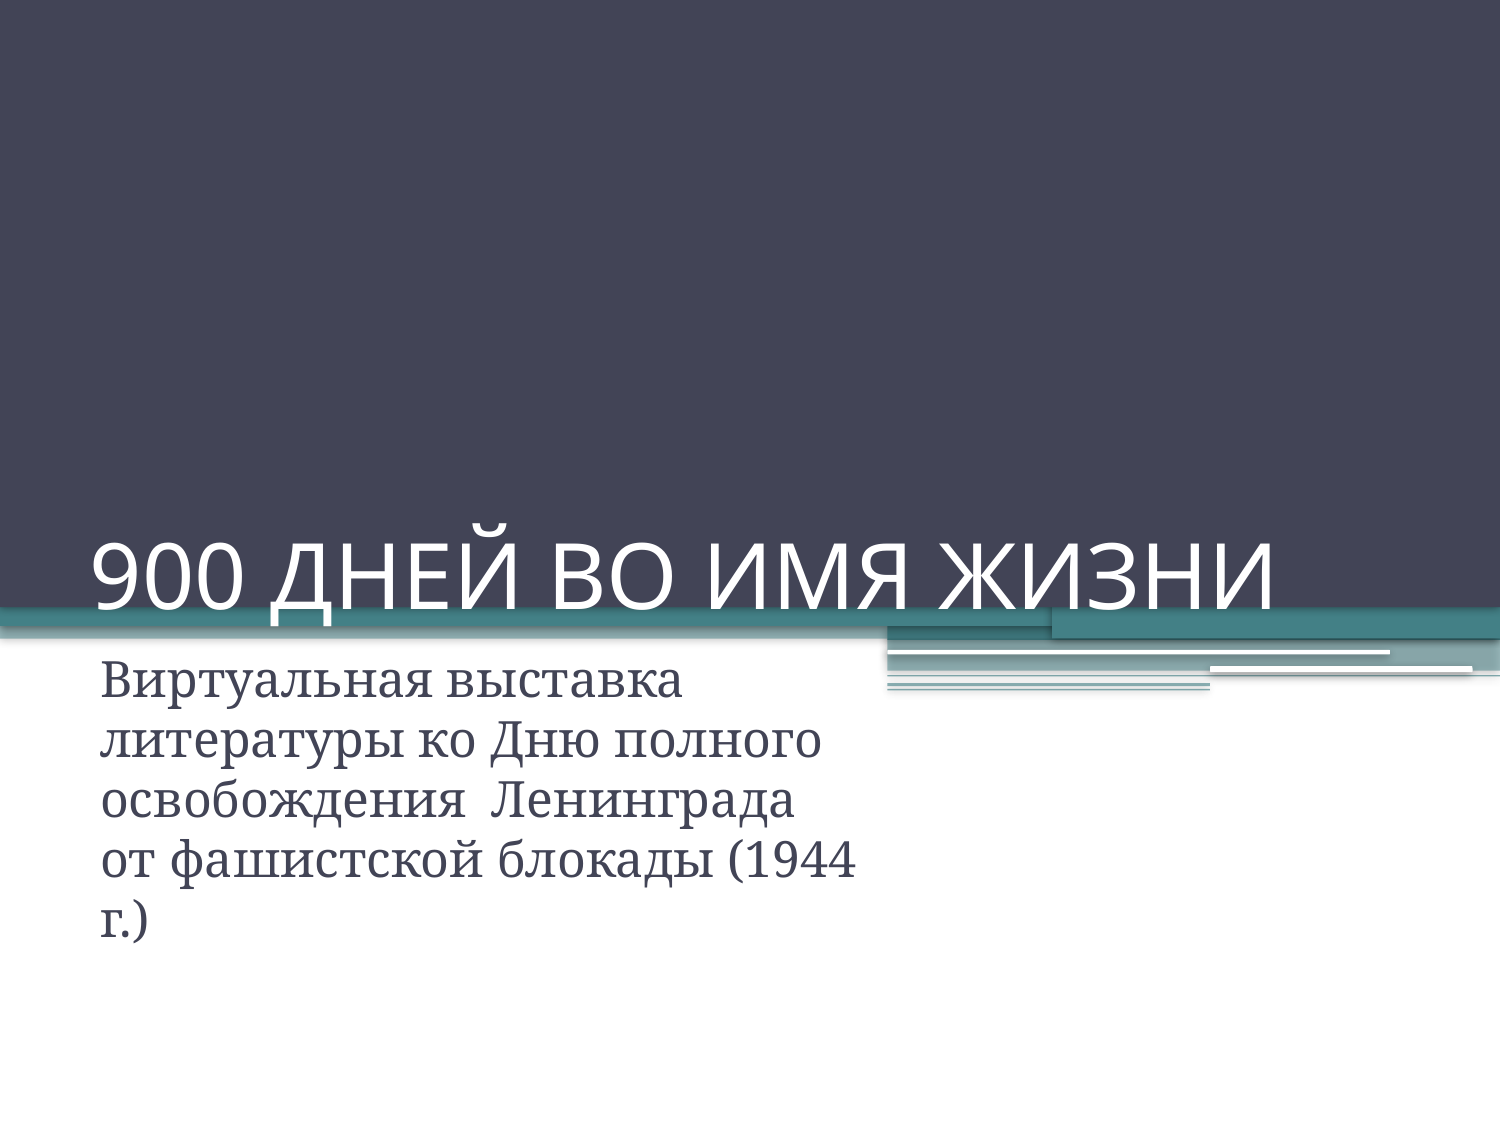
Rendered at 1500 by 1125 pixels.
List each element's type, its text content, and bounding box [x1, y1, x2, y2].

title 900 ДНЕЙ ВО ИМЯ ЖИЗНИ [75, 394, 1463, 636]
subtitle Виртуальная выставка литературы ко Дню полного освобождения Ленинграда от фашистской блокады (1944 г.) [75, 639, 888, 928]
